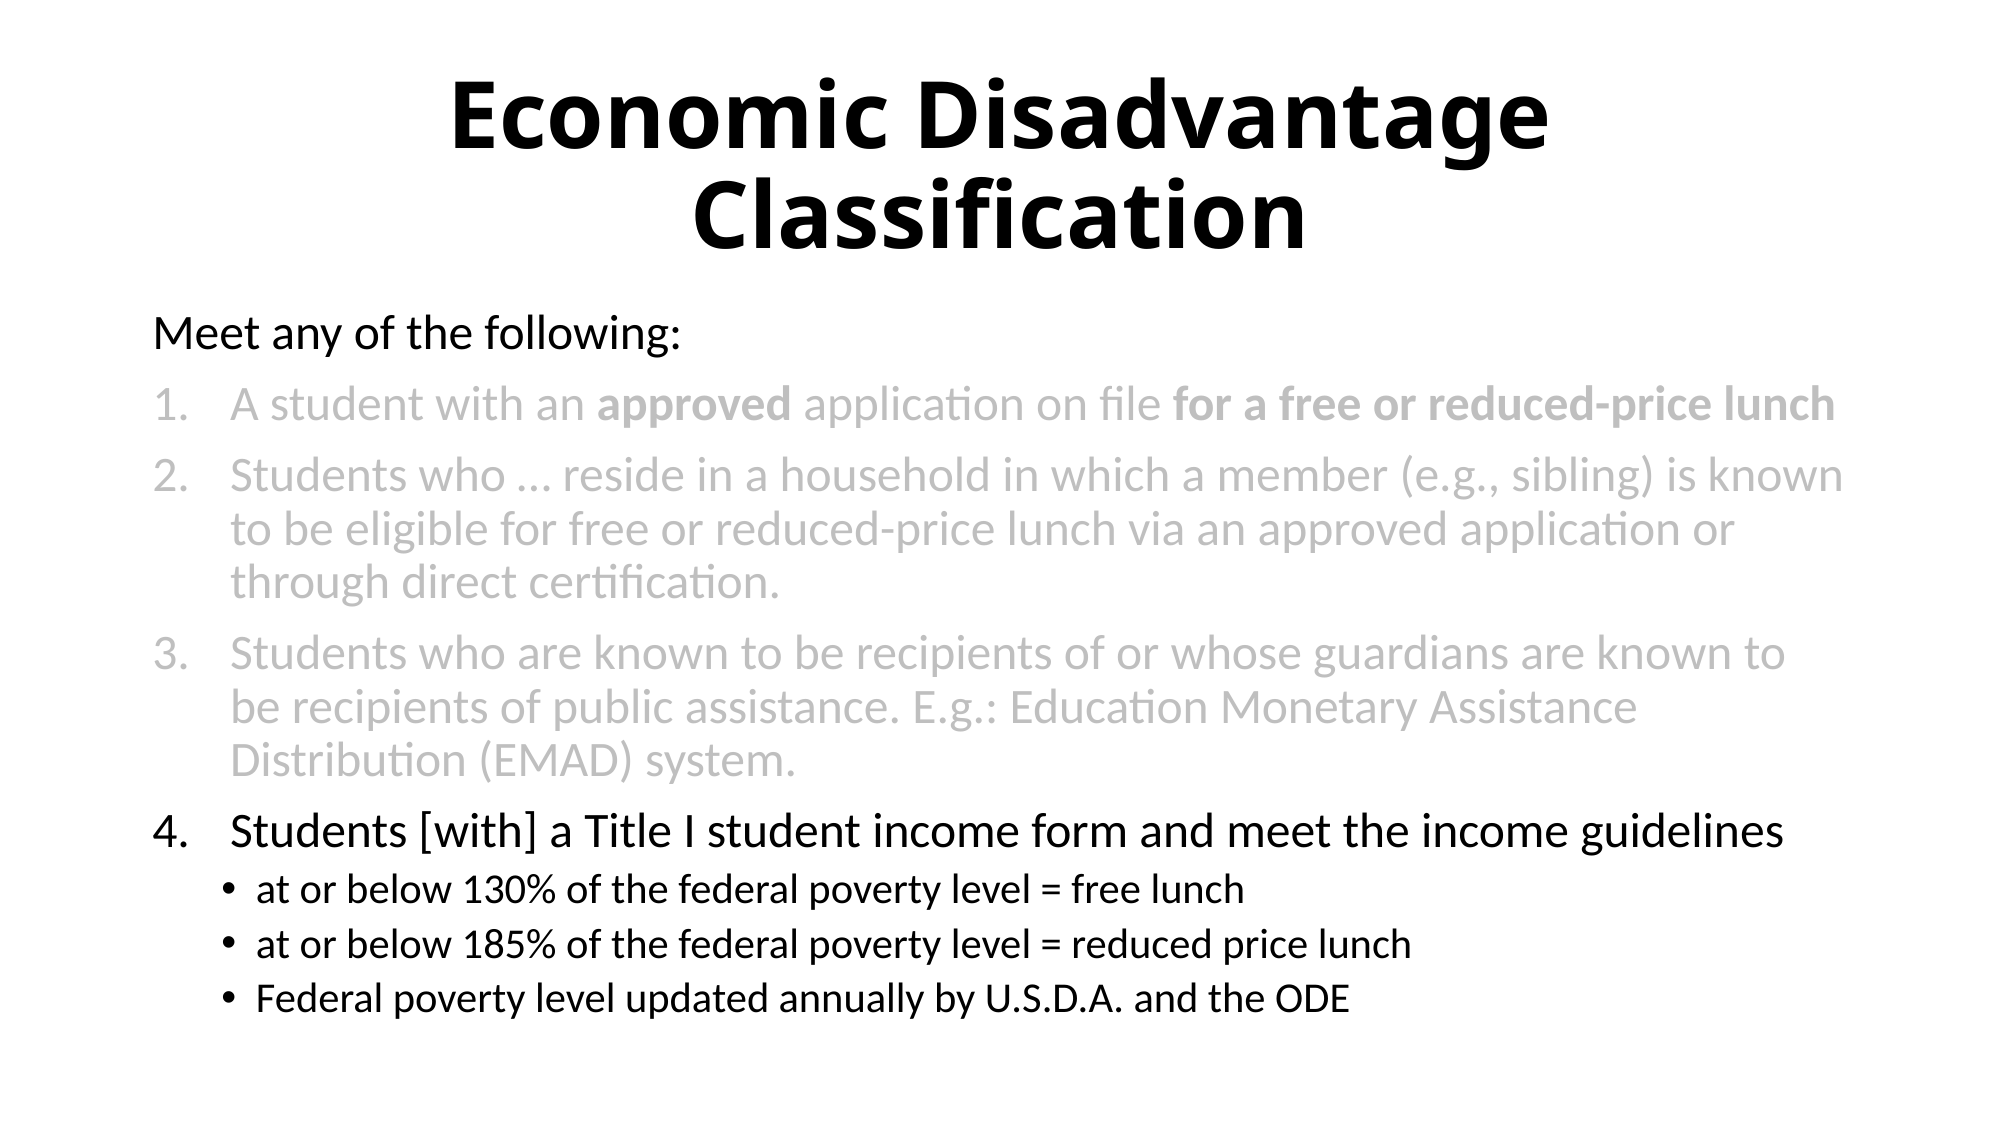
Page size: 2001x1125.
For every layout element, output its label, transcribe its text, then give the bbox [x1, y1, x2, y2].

list Meet any of the following: A student with an approved application on file for a free or reduced-price lunch Students who … reside in a household in which a member (e.g., sibling) is known to be eligible for free or reduced-price lunch via an approved application or through direct certification. Students who are known to be recipients of or whose guardians are known to be recipients of public assistance. E.g.: Education Monetary Assistance Distribution (EMAD) system. Students [with] a Title I student income form and meet the income guidelines at or below 130% of the federal poverty level = free lunch at or below 185% of the federal poverty level = reduced price lunch Federal poverty level updated annually by U.S.D.A. and the ODE [137, 299, 1863, 1071]
title Economic Disadvantage Classification [137, 59, 1863, 278]
